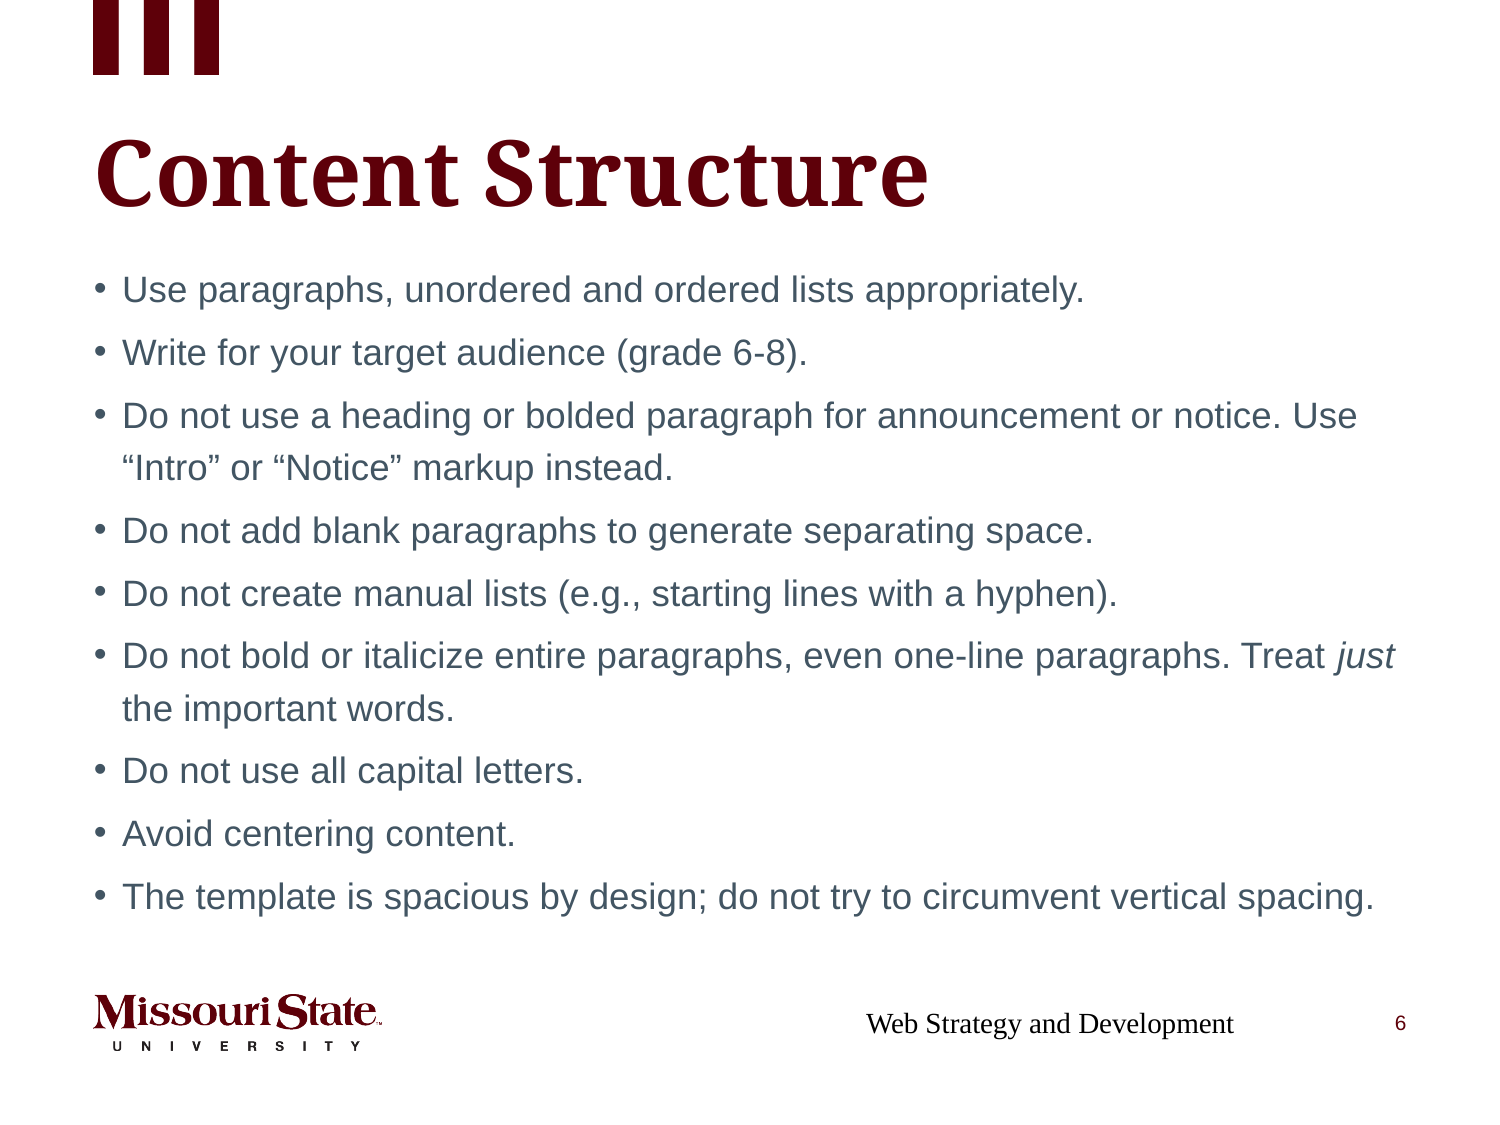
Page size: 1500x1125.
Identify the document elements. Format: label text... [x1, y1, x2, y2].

picture [93, 994, 382, 1051]
picture [93, 0, 219, 75]
footer Web Strategy and Development [768, 994, 1332, 1050]
slide_number 6 [1332, 994, 1407, 1050]
list Use paragraphs, unordered and ordered lists appropriately. Write for your target audience (grade 6-8). Do not use a heading or bolded paragraph for announcement or notice. Use “Intro” or “Notice” markup instead. Do not add blank paragraphs to generate separating space. Do not create manual lists (e.g., starting lines with a hyphen). Do not bold or italicize entire paragraphs, even one-line paragraphs. Treat just the important words. Do not use all capital letters. Avoid centering content. The template is spacious by design; do not try to circumvent vertical spacing. [93, 257, 1407, 938]
title Content Structure [93, 112, 1407, 225]
